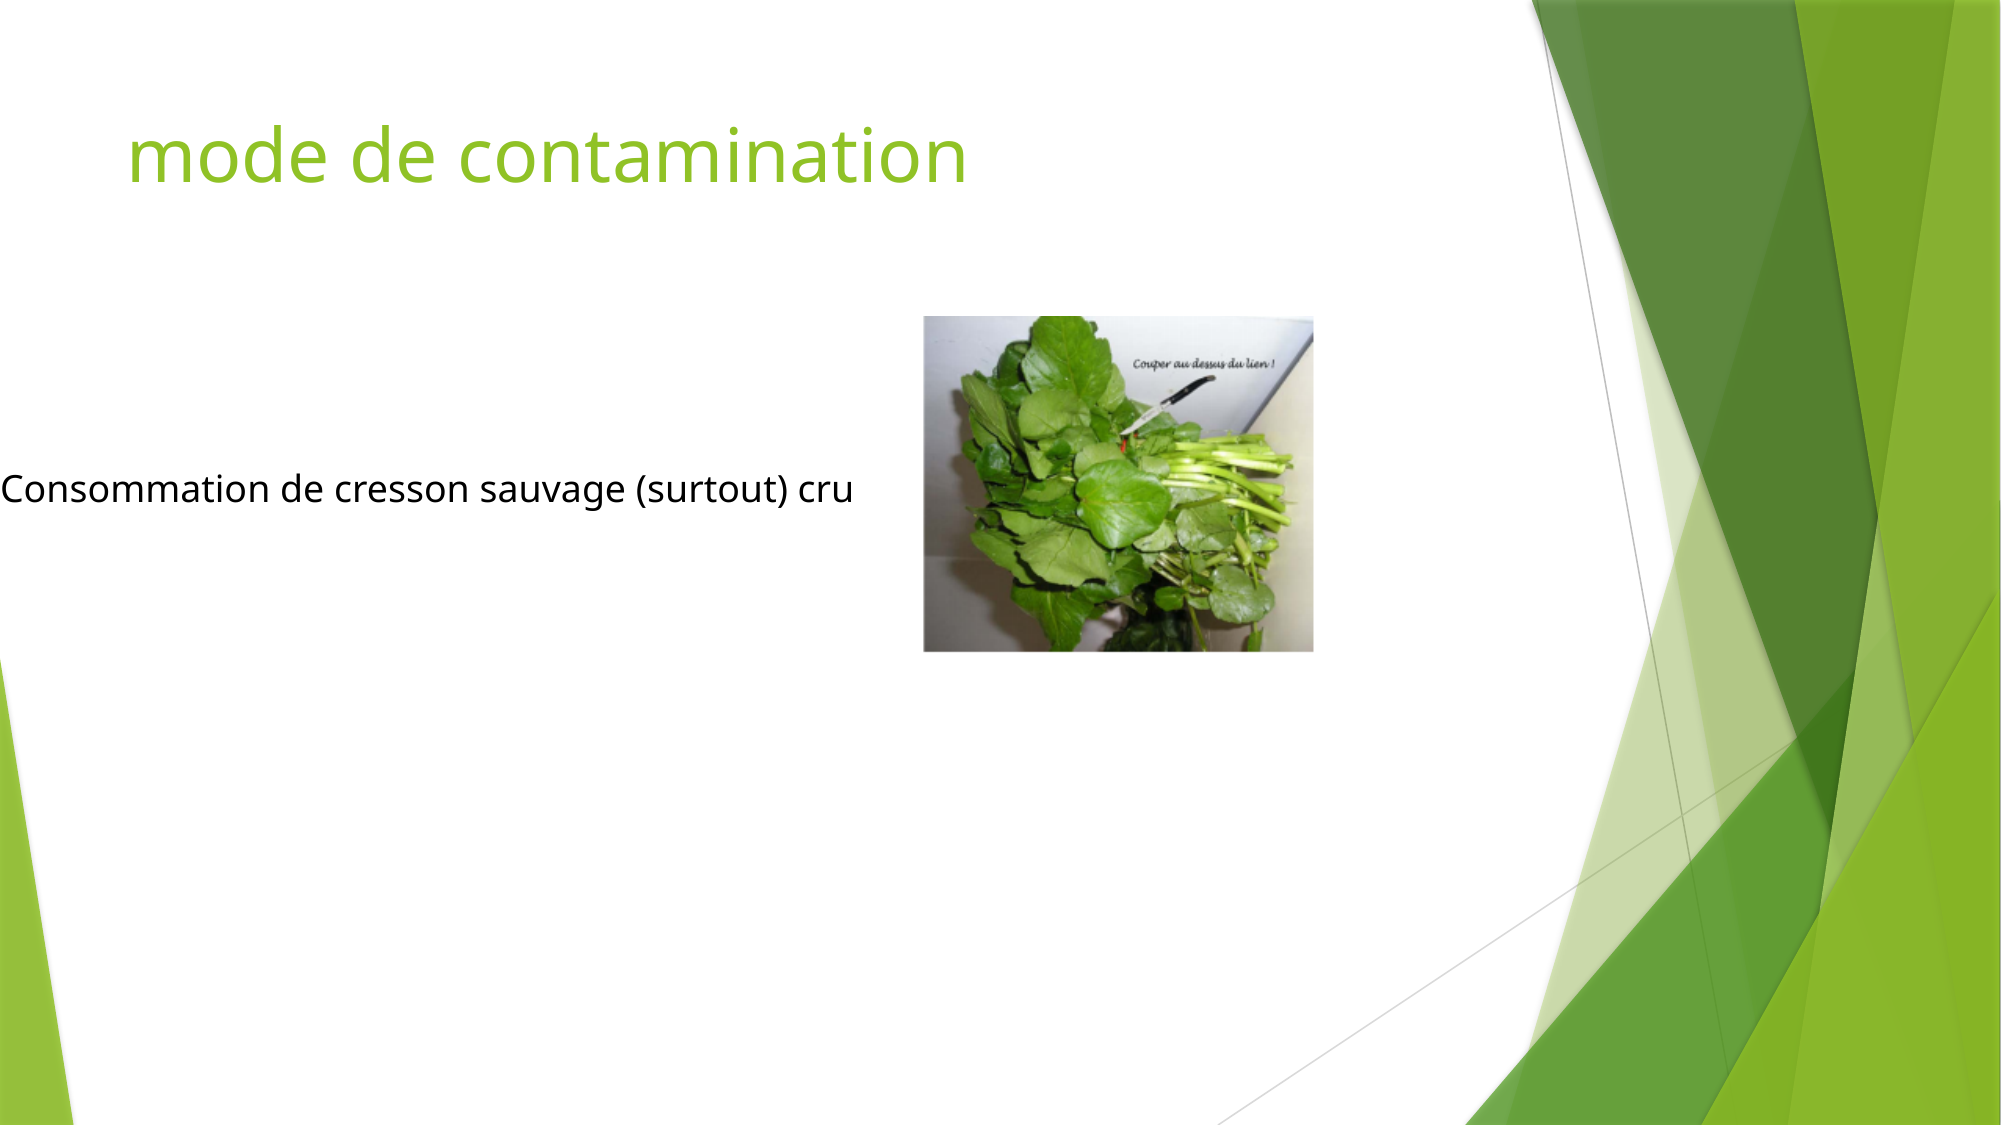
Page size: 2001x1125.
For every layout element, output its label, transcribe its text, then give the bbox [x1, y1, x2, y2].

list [907, 315, 1320, 661]
text_box Consommation de cresson sauvage (surtout) cru [0, 457, 871, 518]
title mode de contamination [111, 99, 1522, 226]
